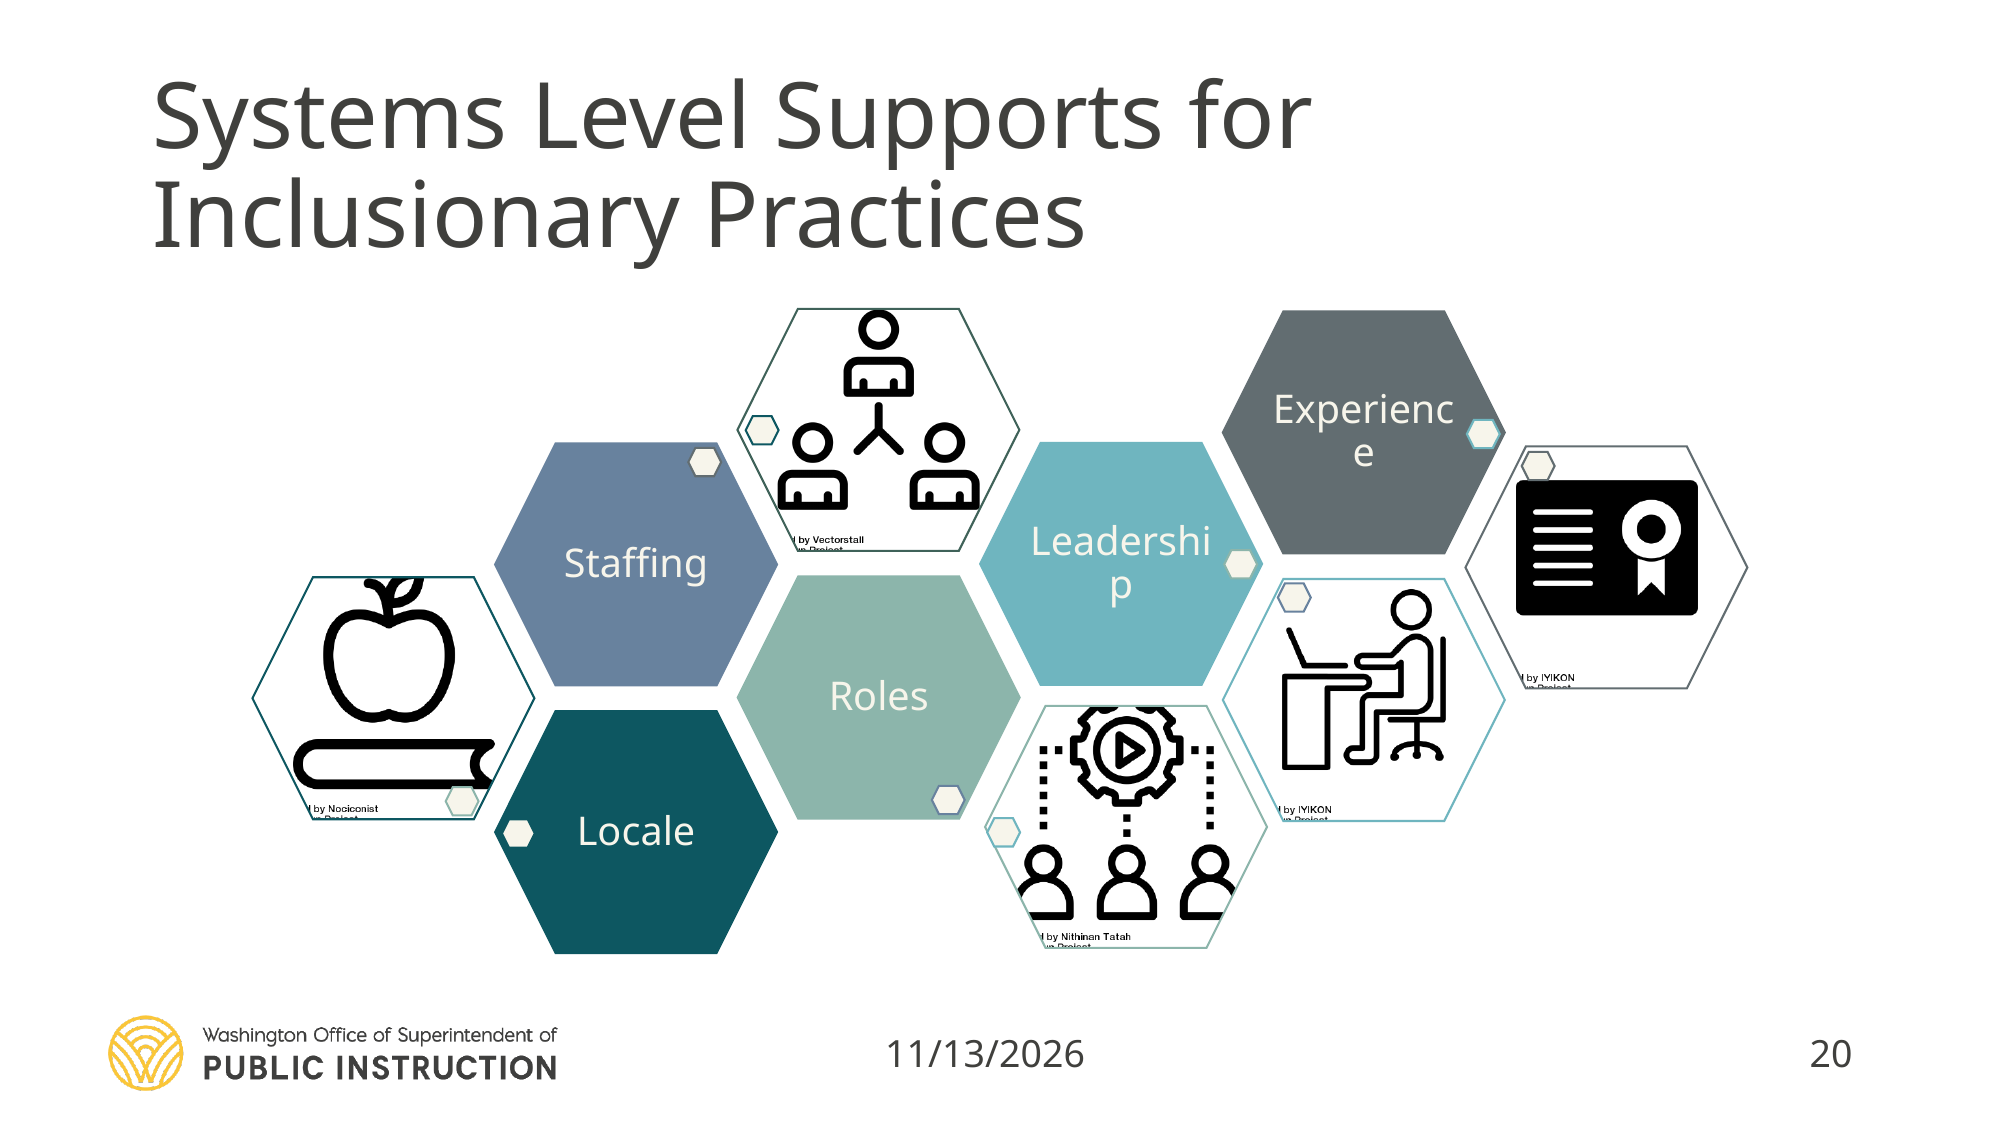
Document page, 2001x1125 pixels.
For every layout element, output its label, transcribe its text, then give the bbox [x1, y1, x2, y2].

slide_number 20 [1417, 1022, 1868, 1083]
picture [108, 1015, 558, 1091]
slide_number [760, 1022, 1211, 1083]
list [137, 308, 1863, 954]
title Systems Level Supports for Inclusionary Practices [137, 59, 1863, 278]
